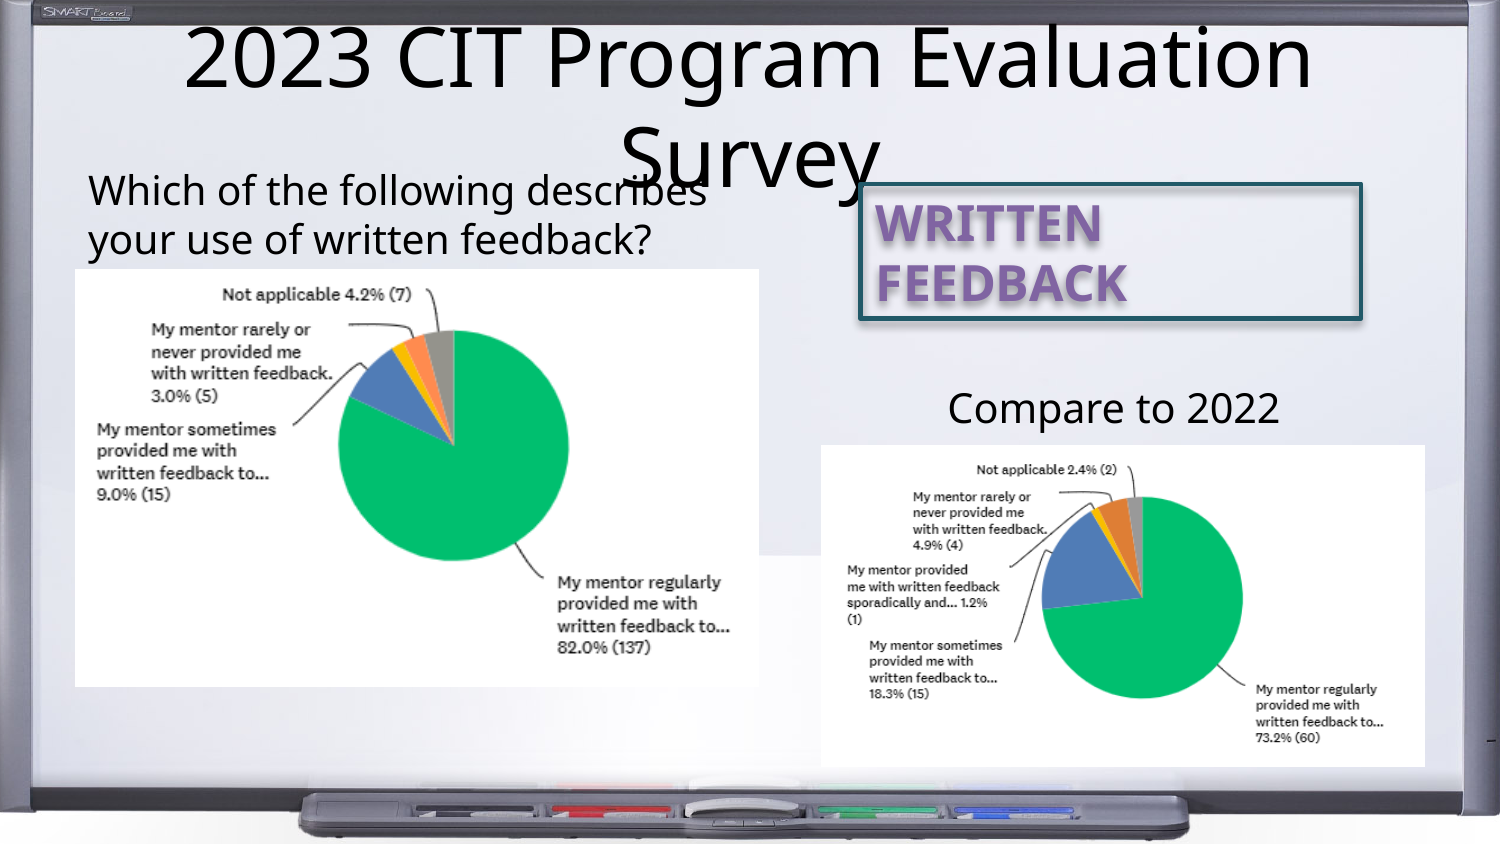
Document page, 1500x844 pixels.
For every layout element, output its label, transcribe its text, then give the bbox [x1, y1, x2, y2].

picture [0, 0, 1500, 844]
title 2023 CIT Program Evaluation Survey [75, 33, 1425, 175]
list Which of the following describes your use of written feedback? [64, 156, 728, 273]
text_box Compare to 2022 [924, 375, 1298, 444]
text_box WRITTEN FEEDBACK [860, 183, 1361, 319]
